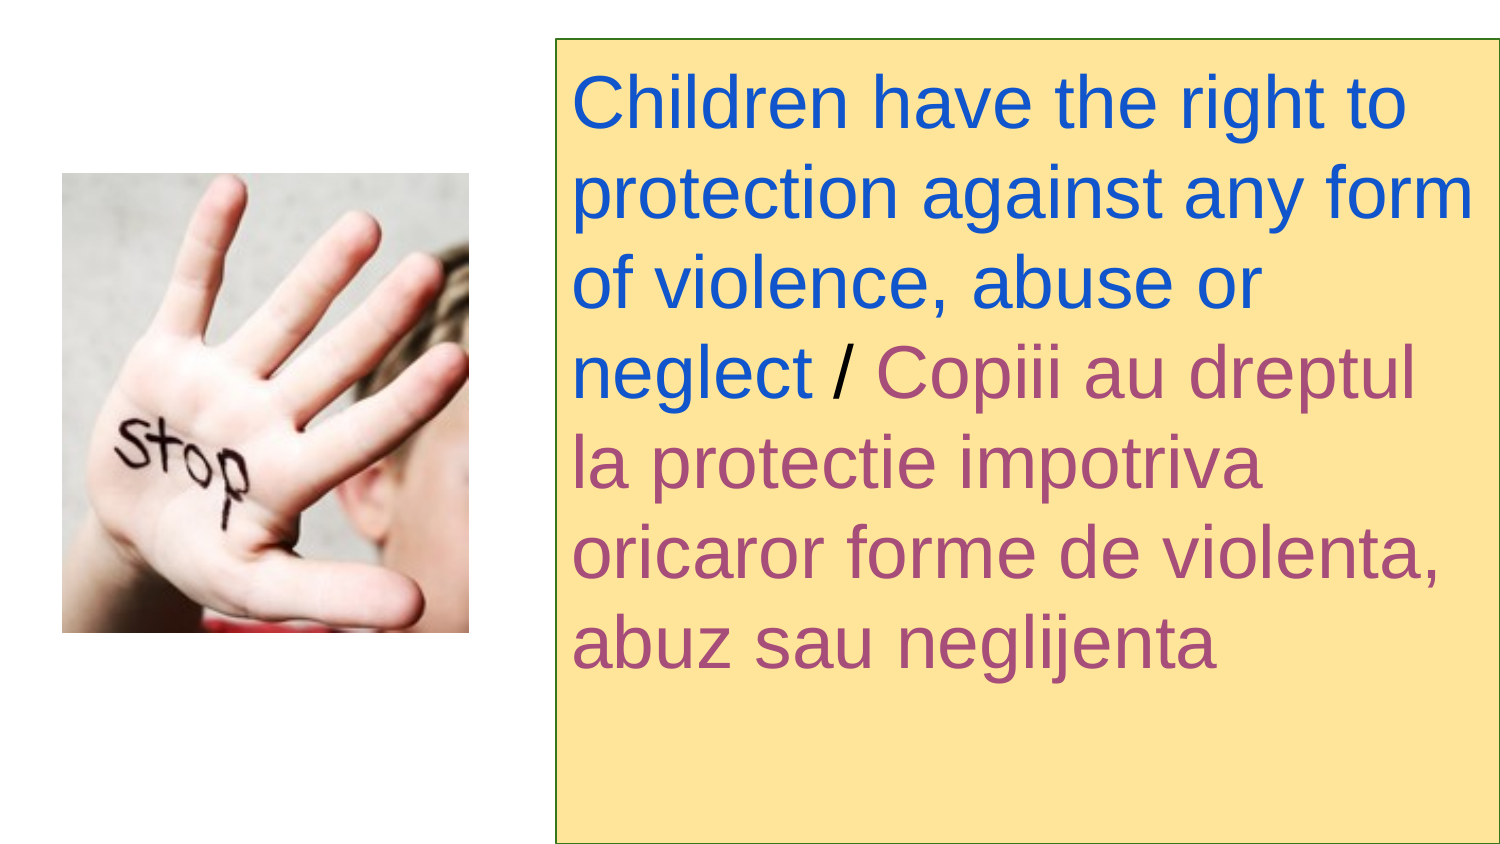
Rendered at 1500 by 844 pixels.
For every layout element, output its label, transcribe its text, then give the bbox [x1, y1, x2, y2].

title Children have the right to protection against any form of violence, abuse or neglect / Copiii au dreptul la protectie impotriva oricaror forme de violenta, abuz sau neglijenta [556, 38, 1500, 844]
picture [62, 173, 469, 633]
